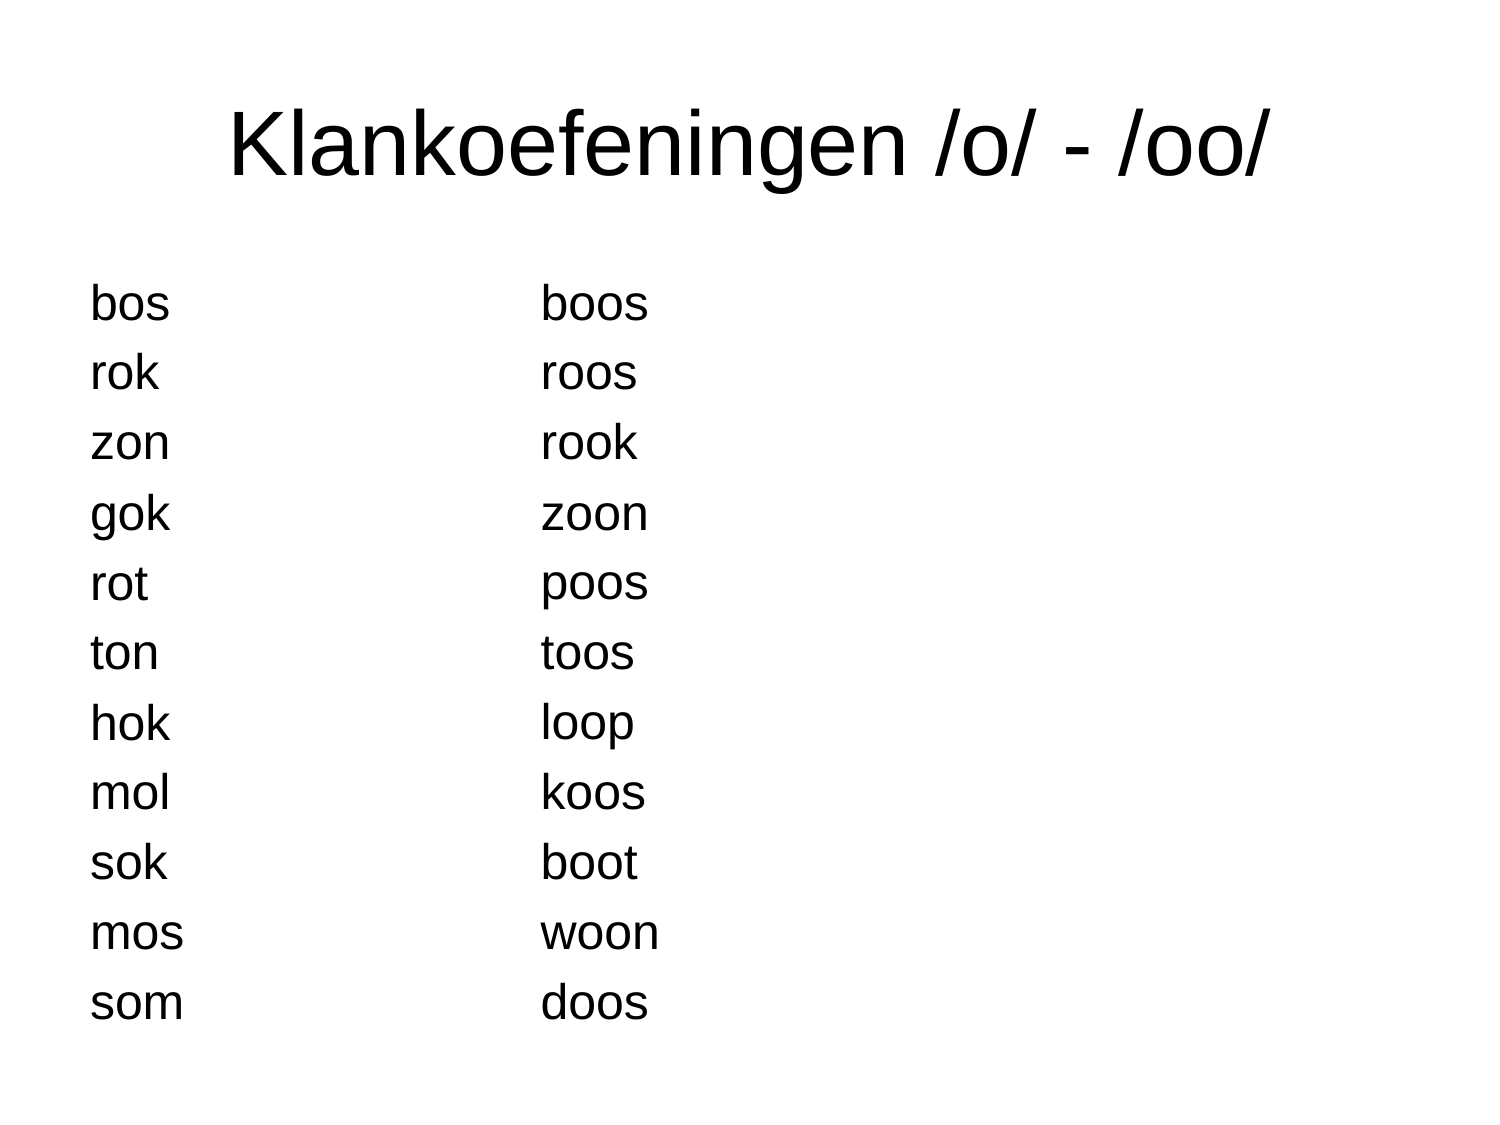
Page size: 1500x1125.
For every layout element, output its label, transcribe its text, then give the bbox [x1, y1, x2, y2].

text_box boos roos rook zoon poos toos loop koos boot woon doos [525, 262, 776, 1005]
title Klankoefeningen /o/ - /oo/ [74, 44, 1426, 233]
list bos rok zon gok rot ton hok mol sok mos som [74, 262, 1426, 1006]
